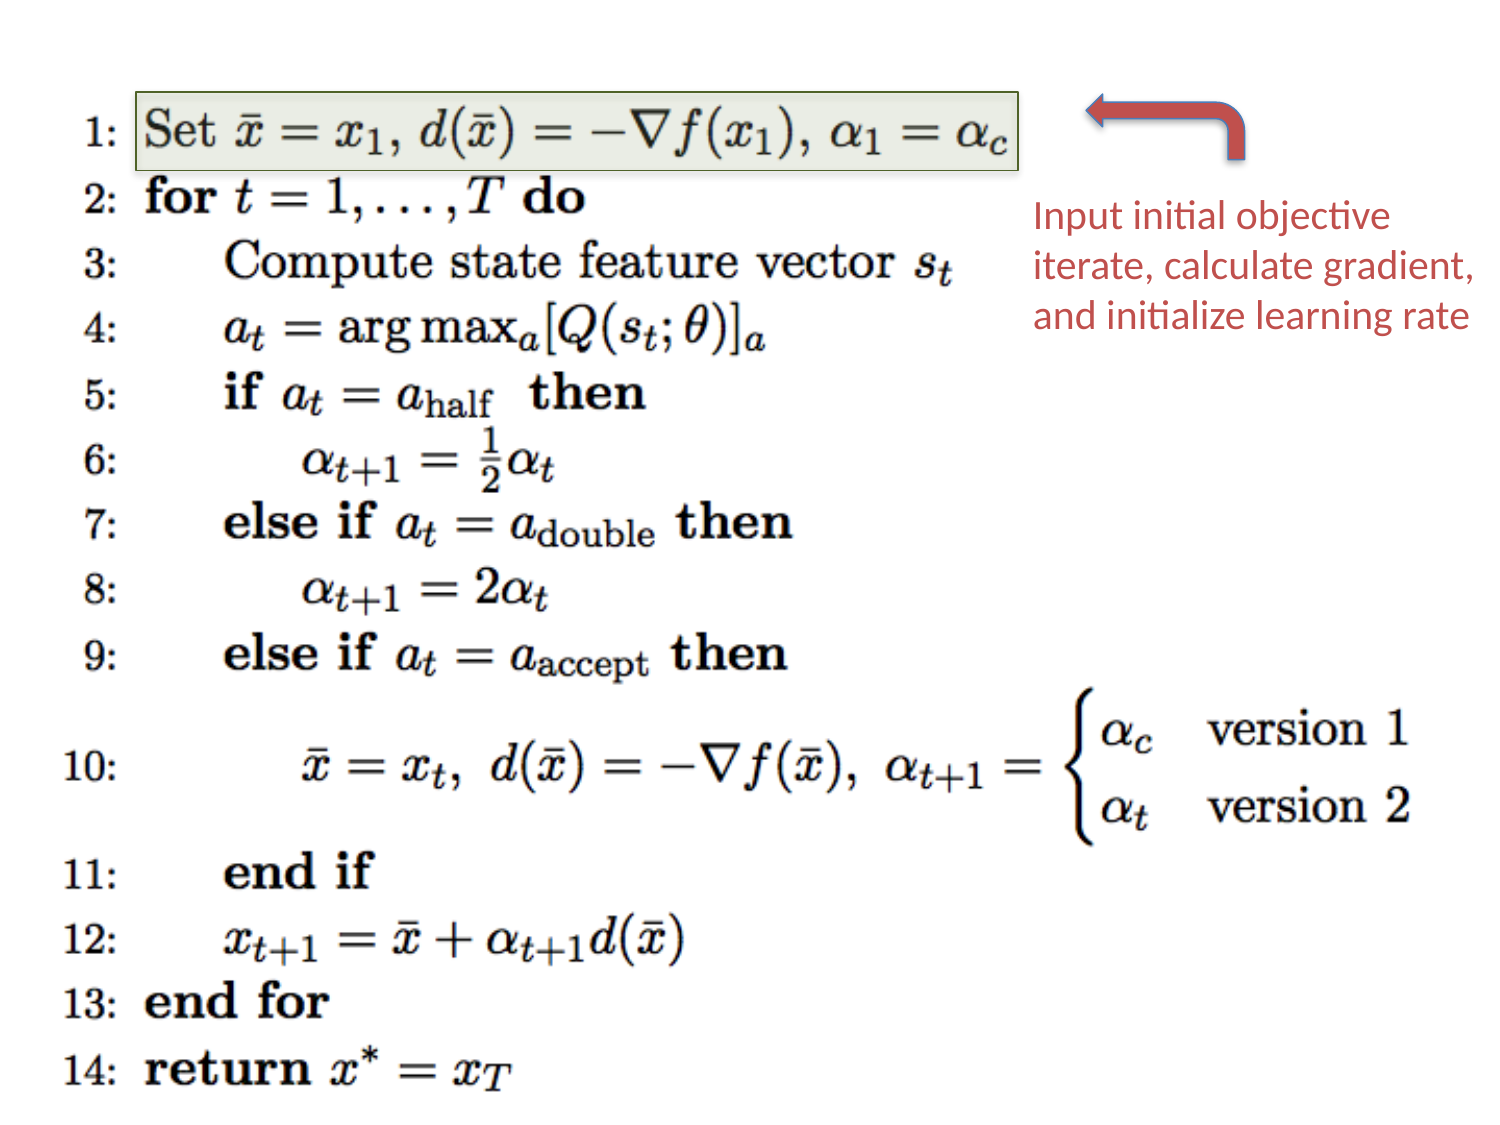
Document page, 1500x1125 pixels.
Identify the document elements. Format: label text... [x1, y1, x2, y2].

text_box [1094, 93, 1104, 101]
text_box [135, 91, 1019, 101]
text_box Input initial objective iterate, calculate gradient, and initialize learning rate [1432, 180, 1500, 463]
picture [56, 103, 1429, 1102]
